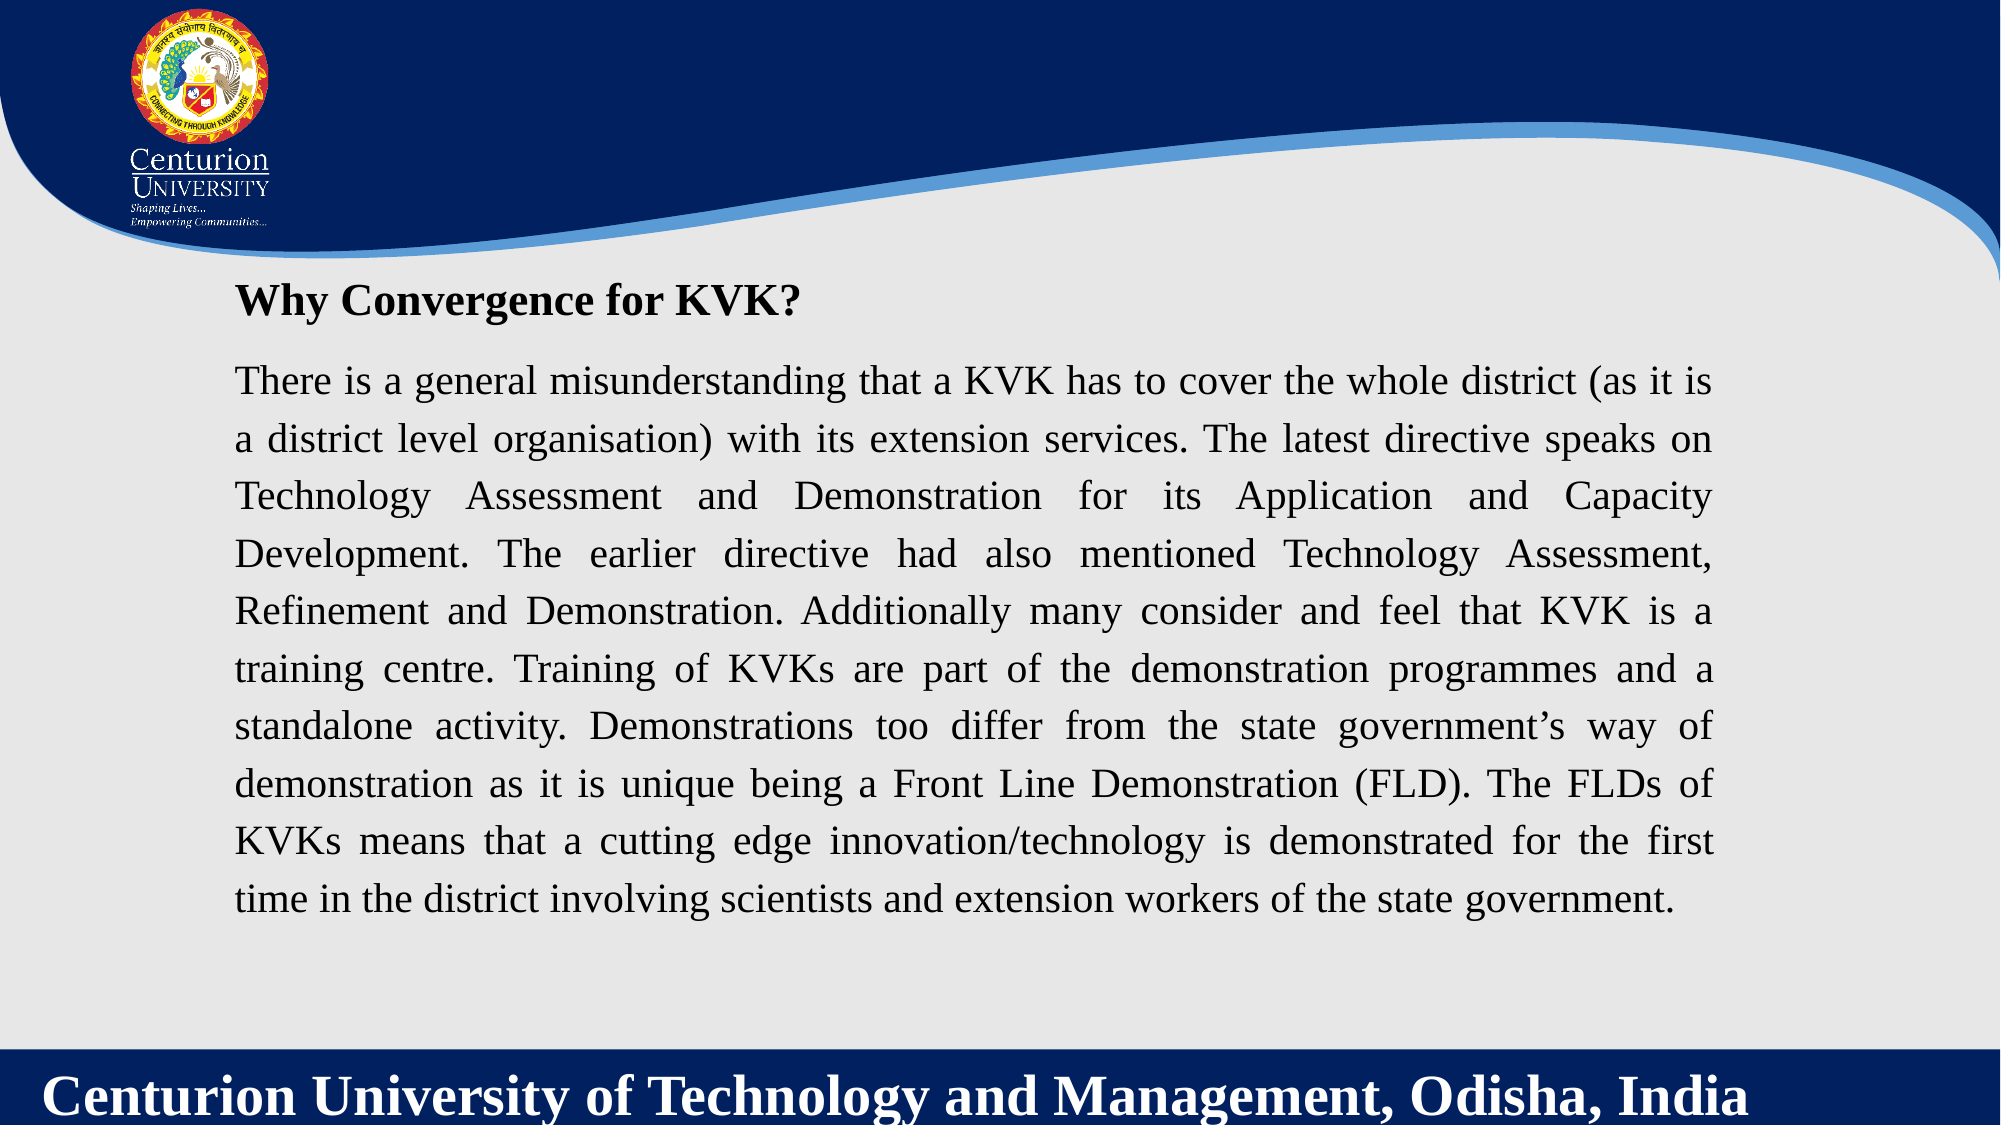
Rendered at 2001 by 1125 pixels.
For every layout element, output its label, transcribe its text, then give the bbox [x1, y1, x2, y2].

picture [126, 5, 272, 231]
text_box Why Convergence for KVK? There is a general misunderstanding that a KVK has to cover the whole district (as it is a district level organisation) with its extension services. The latest directive speaks on Technology Assessment and Demonstration for its Application and Capacity Development. The earlier directive had also mentioned Technology Assessment, Refinement and Demonstration. Additionally many consider and feel that KVK is a training centre. Training of KVKs are part of the demonstration programmes and a standalone activity. Demonstrations too differ from the state government’s way of demonstration as it is unique being a Front Line Demonstration (FLD). The FLDs of KVKs means that a cutting edge innovation/technology is demonstrated for the first time in the district involving scientists and extension workers of the state government. [192, 262, 1822, 929]
